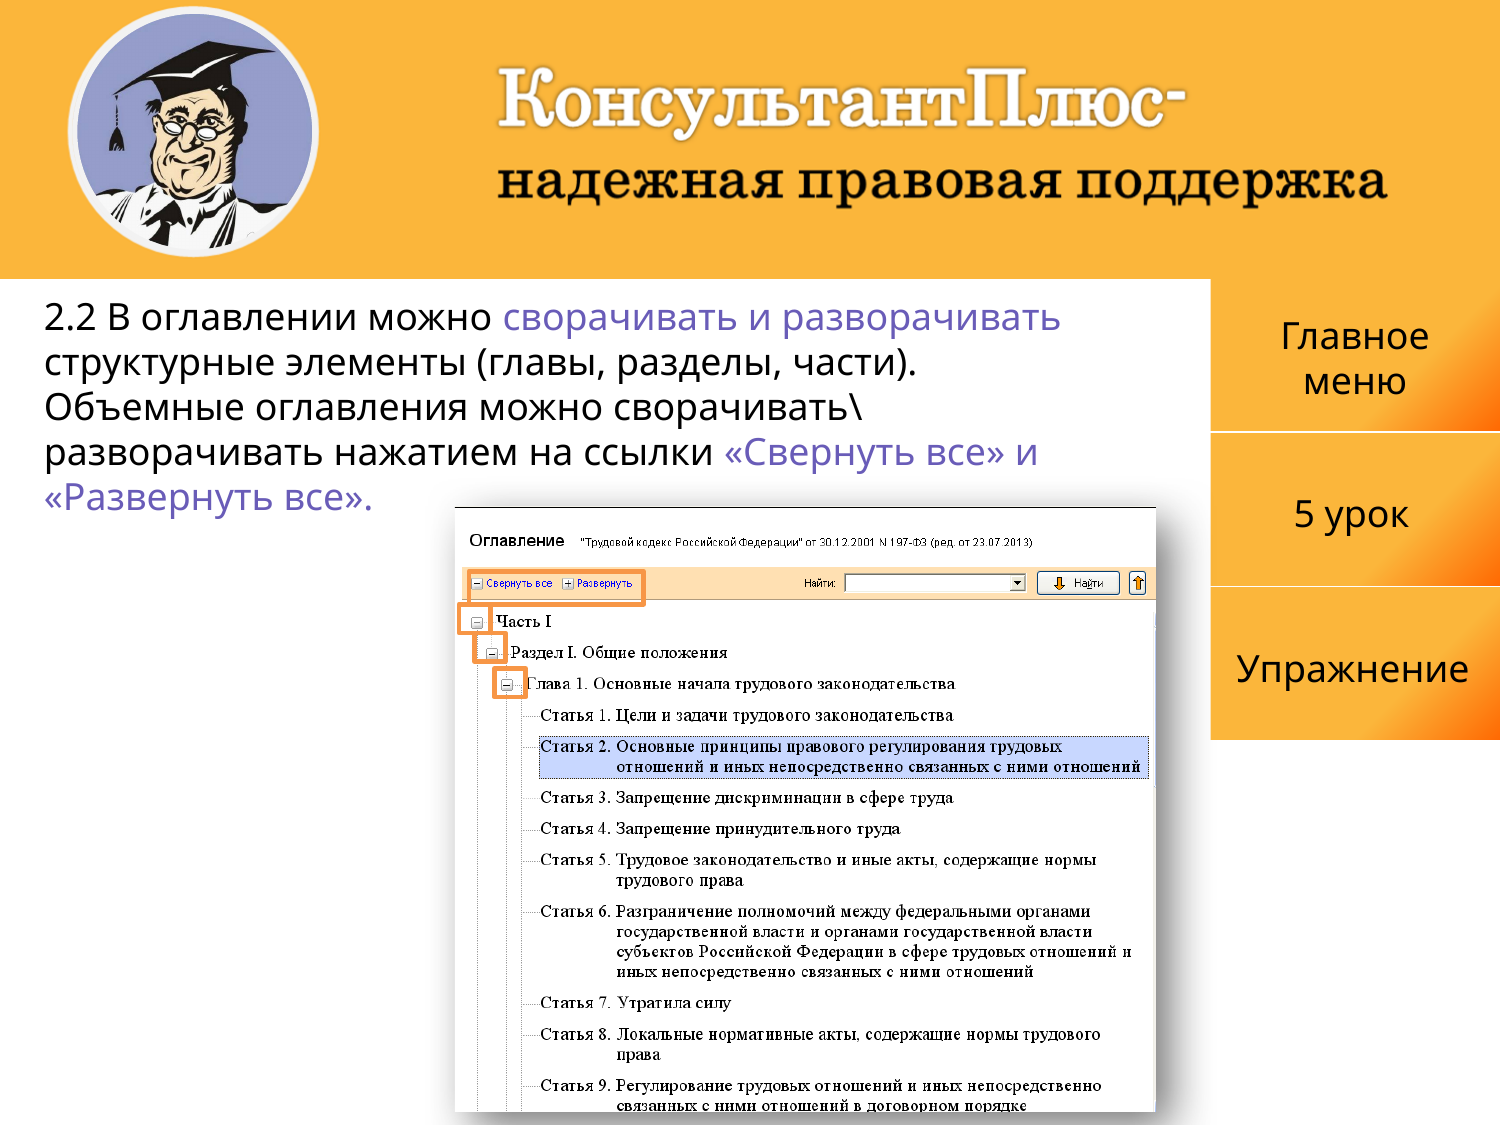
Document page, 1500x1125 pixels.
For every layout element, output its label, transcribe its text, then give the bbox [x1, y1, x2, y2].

text_box Главное меню [1248, 304, 1462, 409]
text_box [1209, 432, 1500, 585]
text_box [1209, 288, 1500, 432]
text_box [1209, 585, 1500, 742]
text_box 5 урок [1278, 482, 1500, 542]
text_box Упражнение [1221, 637, 1500, 698]
text_box 2.2 В оглавлении можно сворачивать и разворачивать структурные элементы (главы, разделы, части). Объемные оглавления можно сворачивать\разворачивать нажатием на ссылки «Свернуть все» и «Развернуть все». [29, 288, 1128, 526]
picture [0, 0, 1500, 279]
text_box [454, 506, 1157, 1113]
